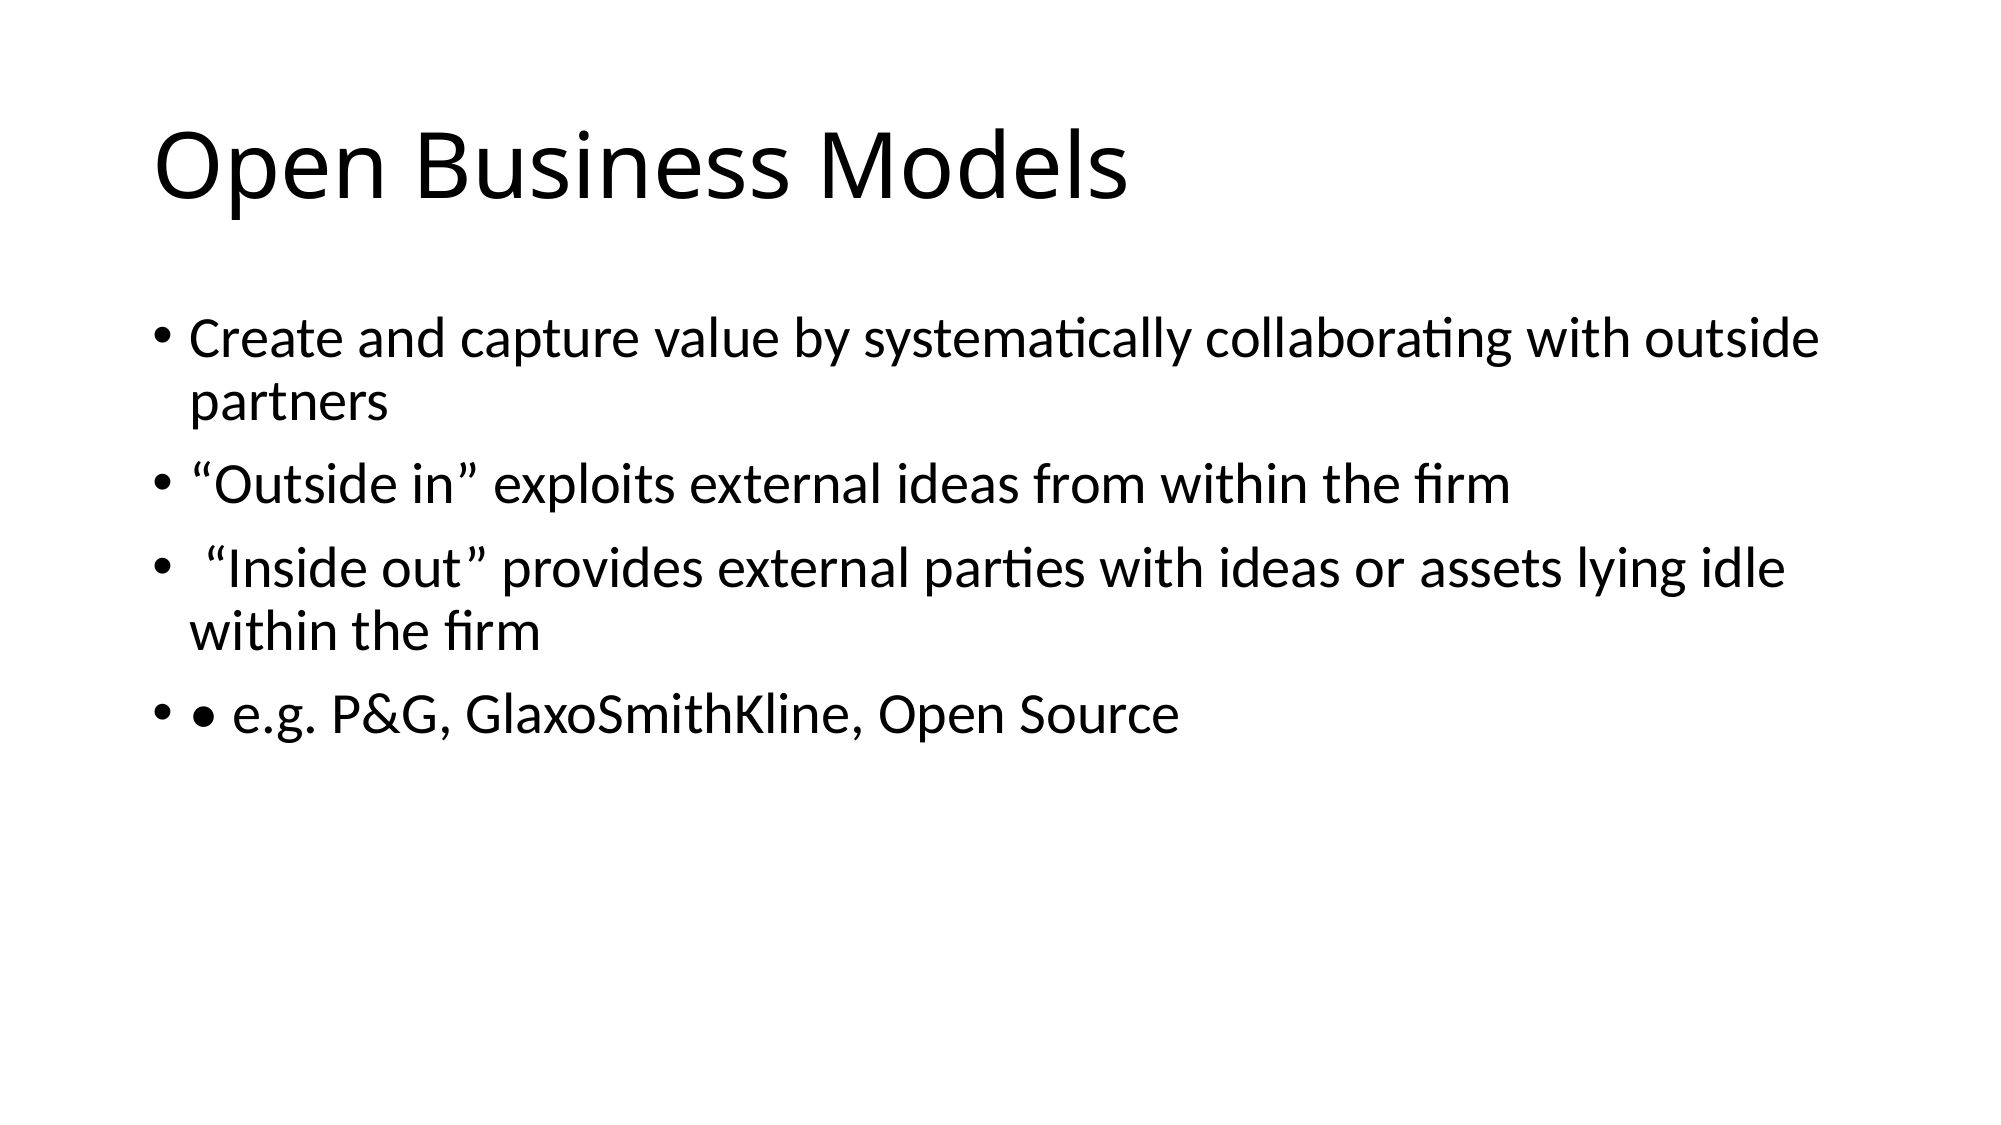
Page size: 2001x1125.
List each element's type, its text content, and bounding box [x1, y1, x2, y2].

list Create and capture value by systematically collaborating with outside partners “Outside in” exploits external ideas from within the firm “Inside out” provides external parties with ideas or assets lying idle within the firm • e.g. P&G, GlaxoSmithKline, Open Source [137, 299, 1863, 1014]
title Open Business Models [137, 59, 1863, 278]
